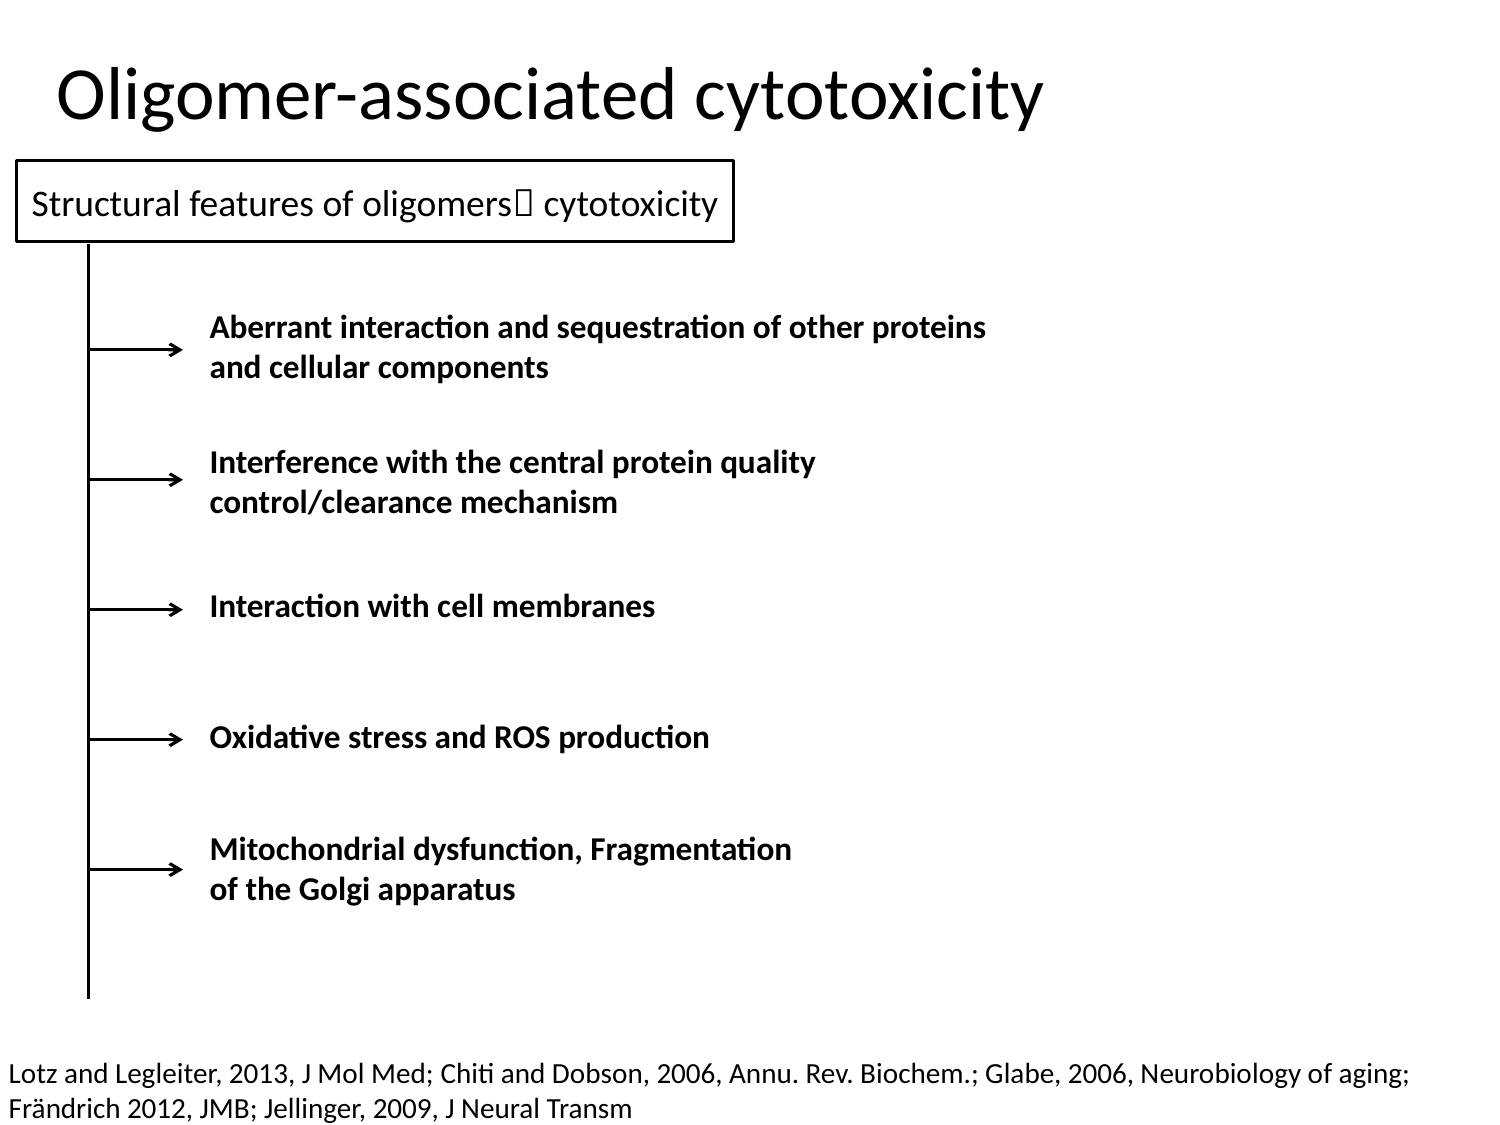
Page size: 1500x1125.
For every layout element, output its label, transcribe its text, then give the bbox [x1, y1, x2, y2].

text_box Lotz and Legleiter, 2013, J Mol Med; Chiti and Dobson, 2006, Annu. Rev. Biochem.; Glabe, 2006, Neurobiology of aging; Frändrich 2012, JMB; Jellinger, 2009, J Neural Transm [0, 1046, 1500, 1125]
text_box Interaction with cell membranes [194, 577, 1046, 632]
text_box Aberrant interaction and sequestration of other proteins and cellular components [194, 298, 1009, 393]
title Oligomer-associated cytotoxicity [41, 0, 1500, 183]
text_box Oxidative stress and ROS production [194, 707, 840, 763]
text_box Structural features of oligomers cytotoxicity [16, 160, 734, 242]
text_box Mitochondrial dysfunction, Fragmentation of the Golgi apparatus [194, 819, 840, 915]
text_box Interference with the central protein quality control/clearance mechanism [194, 432, 1046, 528]
